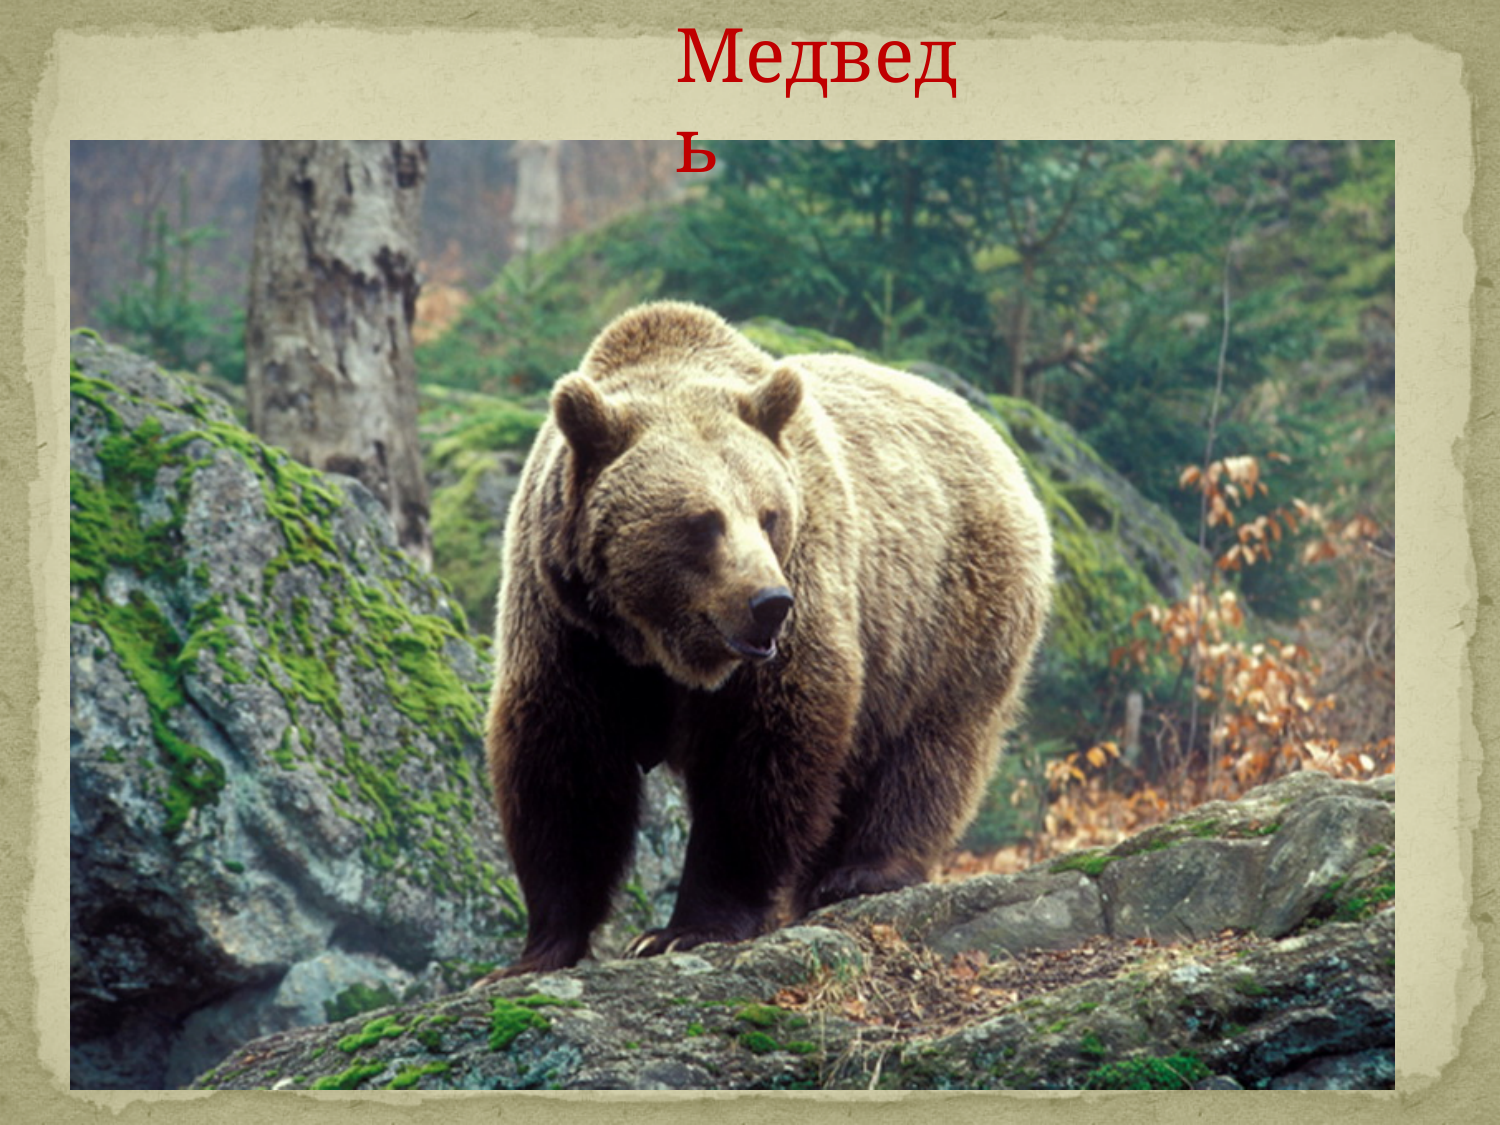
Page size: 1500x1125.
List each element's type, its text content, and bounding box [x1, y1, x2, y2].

text_box Медведь [660, 0, 985, 129]
picture [70, 140, 1395, 1090]
